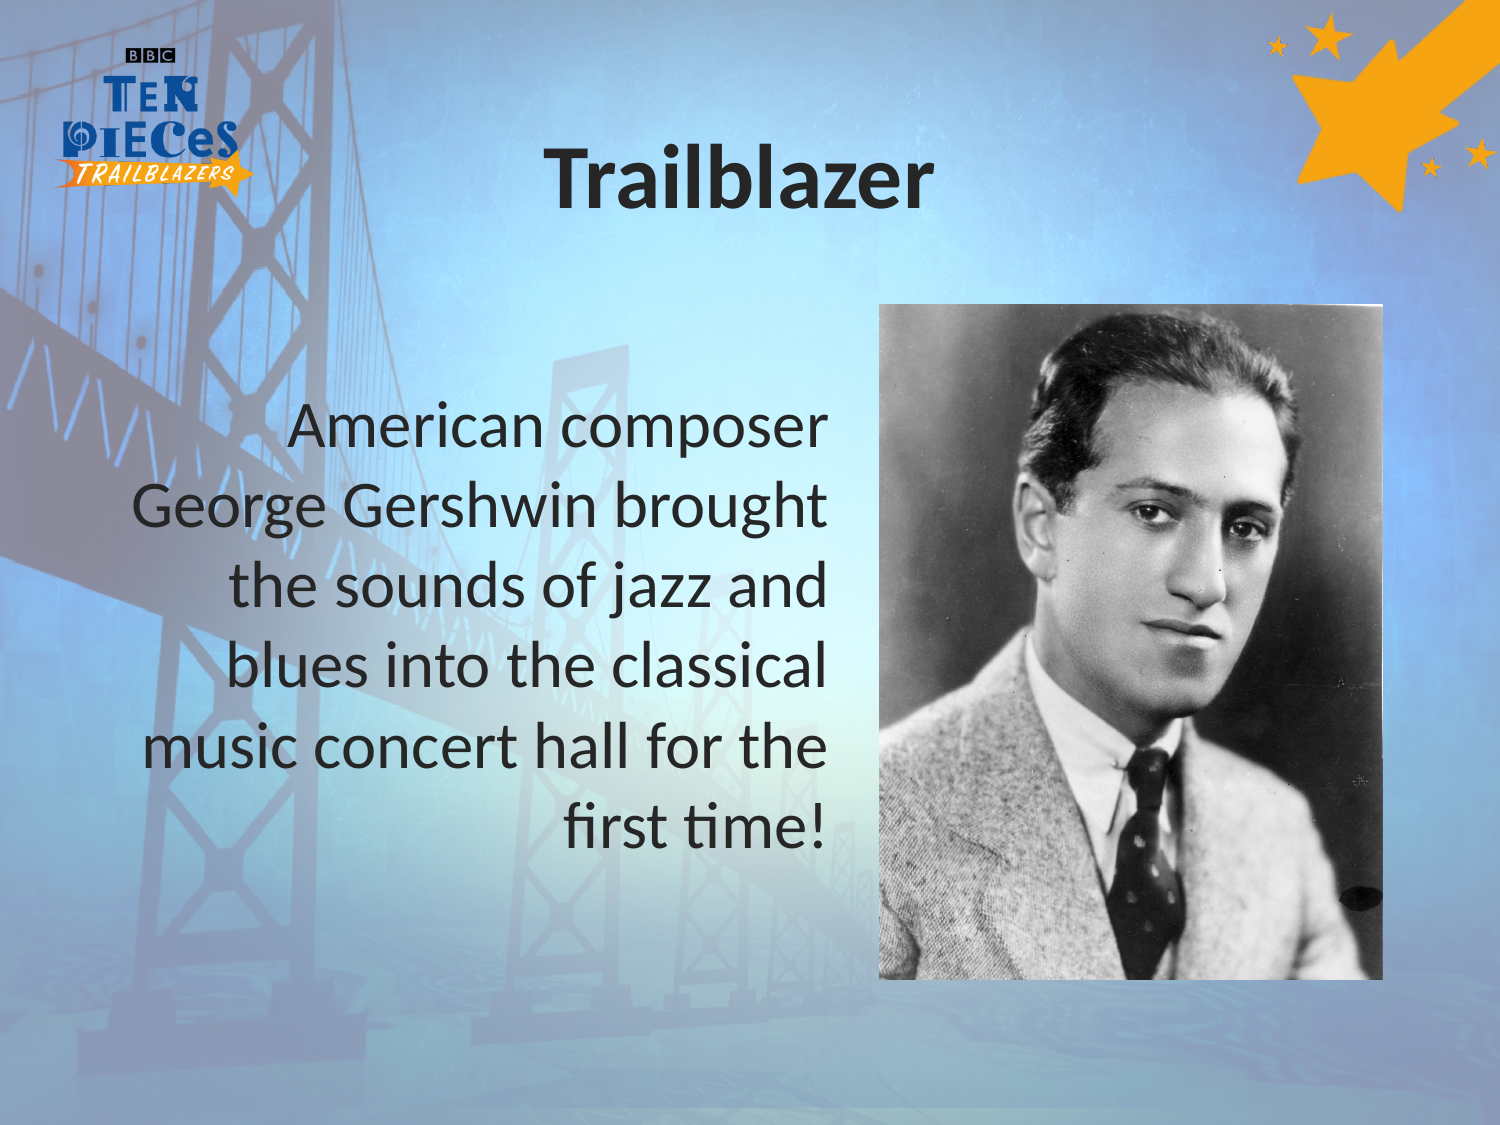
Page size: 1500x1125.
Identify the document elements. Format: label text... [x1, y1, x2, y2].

title Trailblazer [64, 78, 992, 266]
list American composer George Gershwin brought the sounds of jazz and blues into the classical music concert hall for the first time! [112, 373, 845, 932]
picture [879, 0, 1500, 980]
picture [52, 48, 255, 197]
